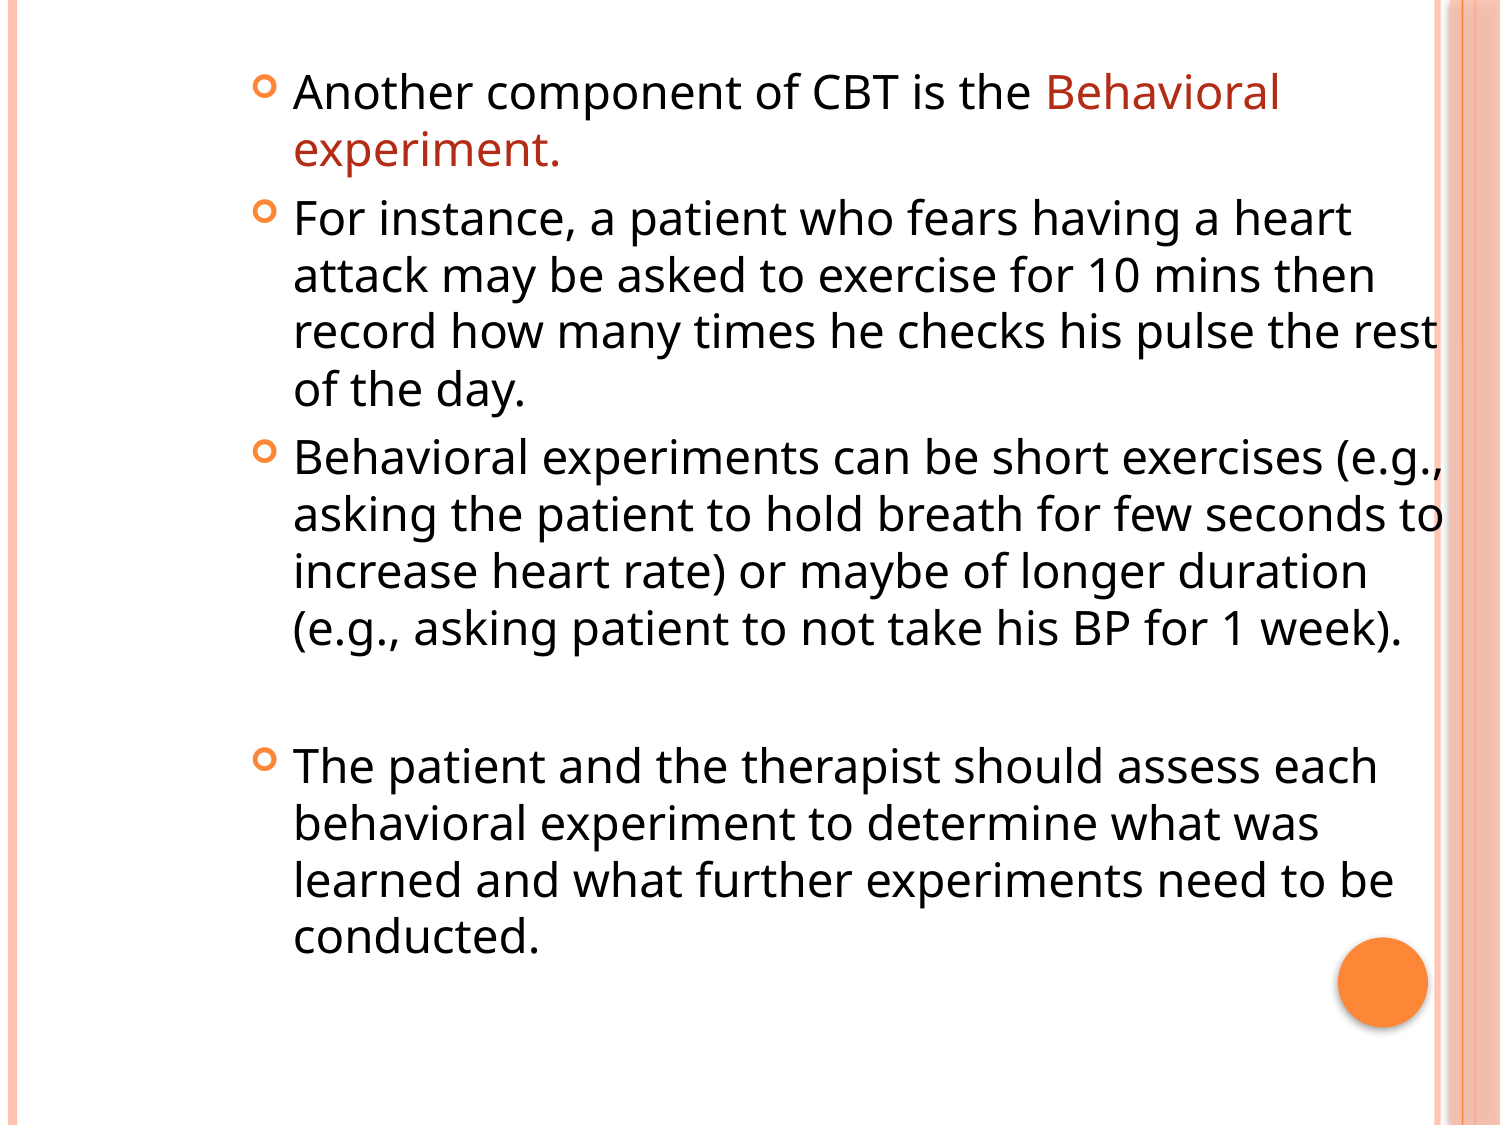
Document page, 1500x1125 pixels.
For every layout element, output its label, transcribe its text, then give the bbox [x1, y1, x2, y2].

list Another component of CBT is the Behavioral experiment. For instance, a patient who fears having a heart attack may be asked to exercise for 10 mins then record how many times he checks his pulse the rest of the day. Behavioral experiments can be short exercises (e.g., asking the patient to hold breath for few seconds to increase heart rate) or maybe of longer duration (e.g., asking patient to not take his BP for 1 week). The patient and the therapist should assess each behavioral experiment to determine what was learned and what further experiments need to be conducted. [235, 54, 1466, 1025]
